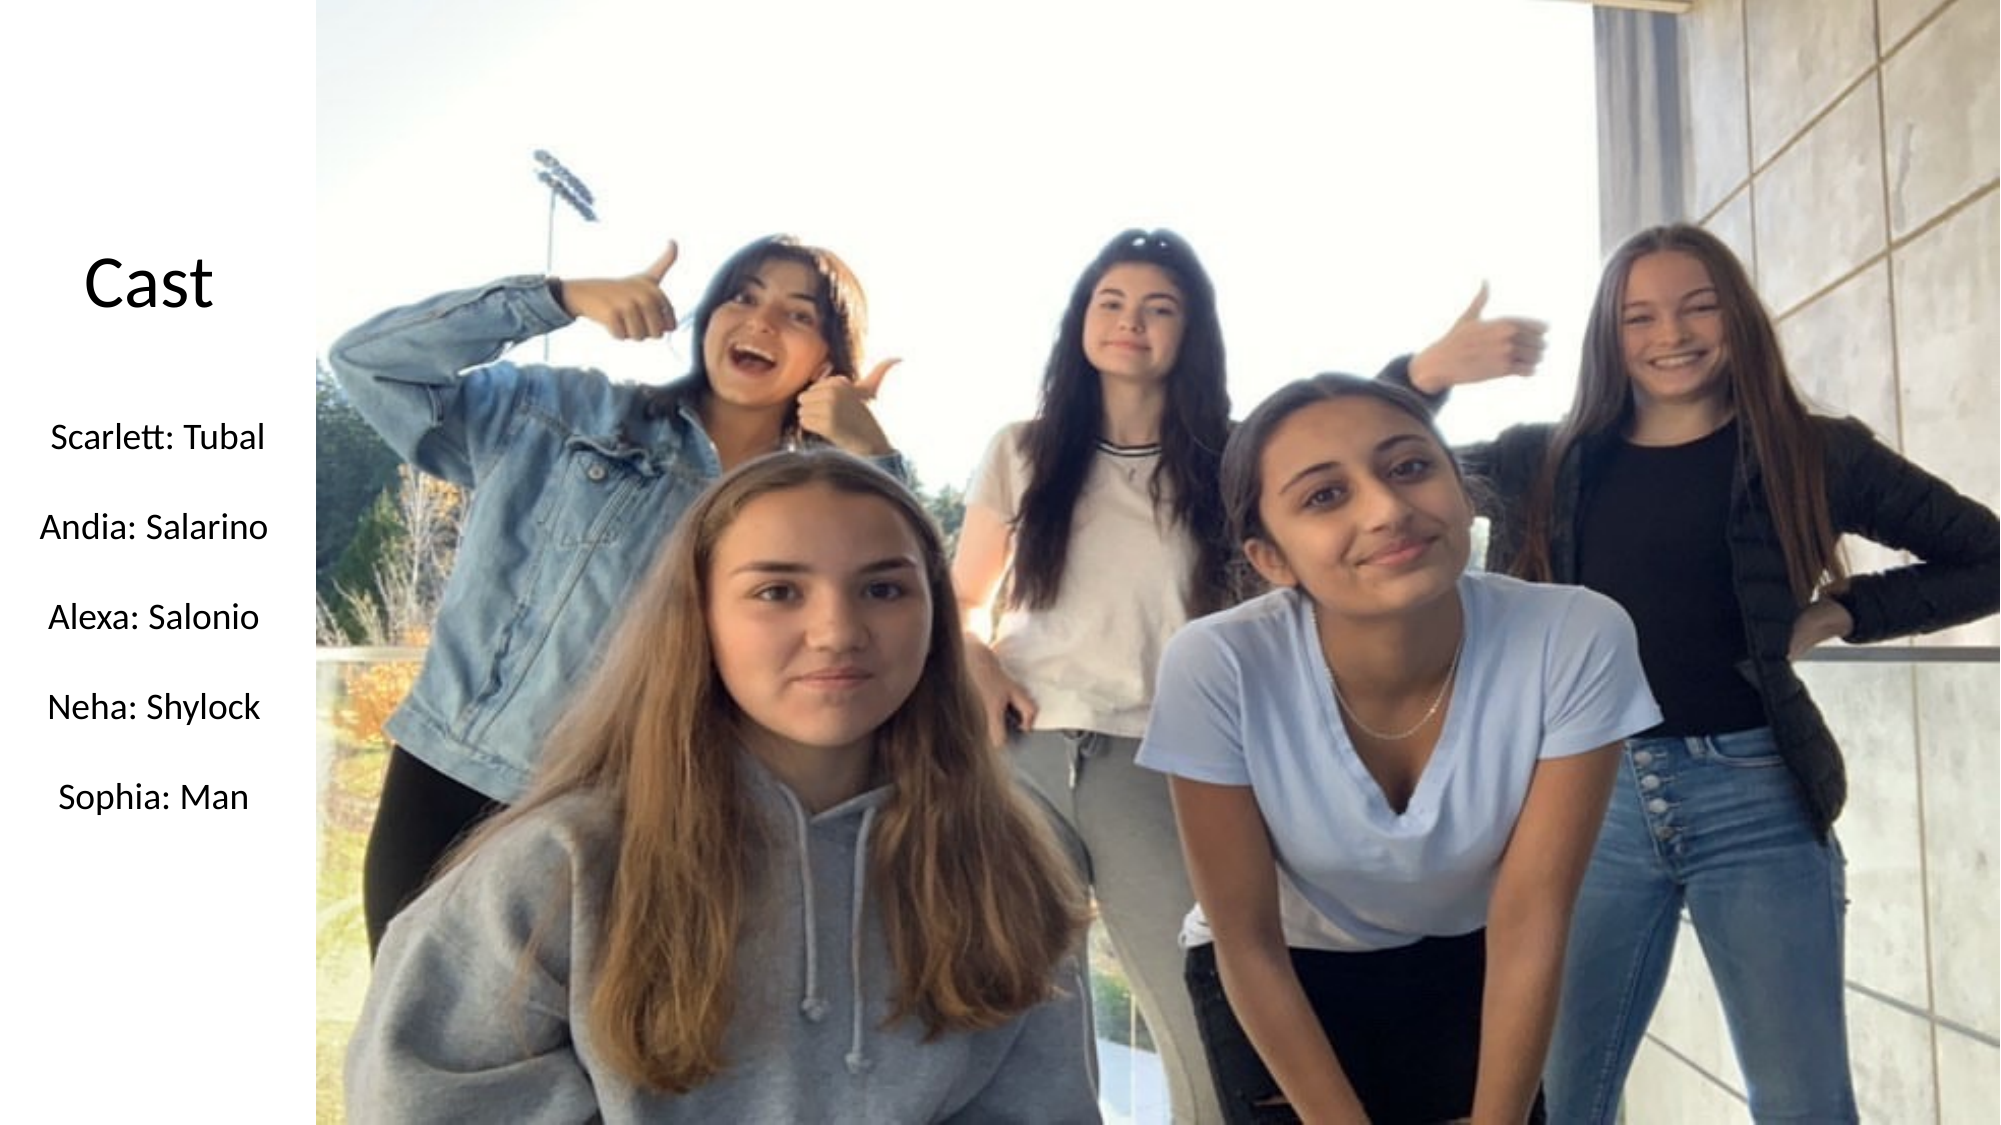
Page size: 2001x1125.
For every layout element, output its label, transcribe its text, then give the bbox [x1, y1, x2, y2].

text_box Cast Scarlett: Tubal Andia: Salarino Alexa: Salonio Neha: Shylock Sophia: Man [0, 0, 316, 1095]
picture [316, 0, 2000, 1125]
